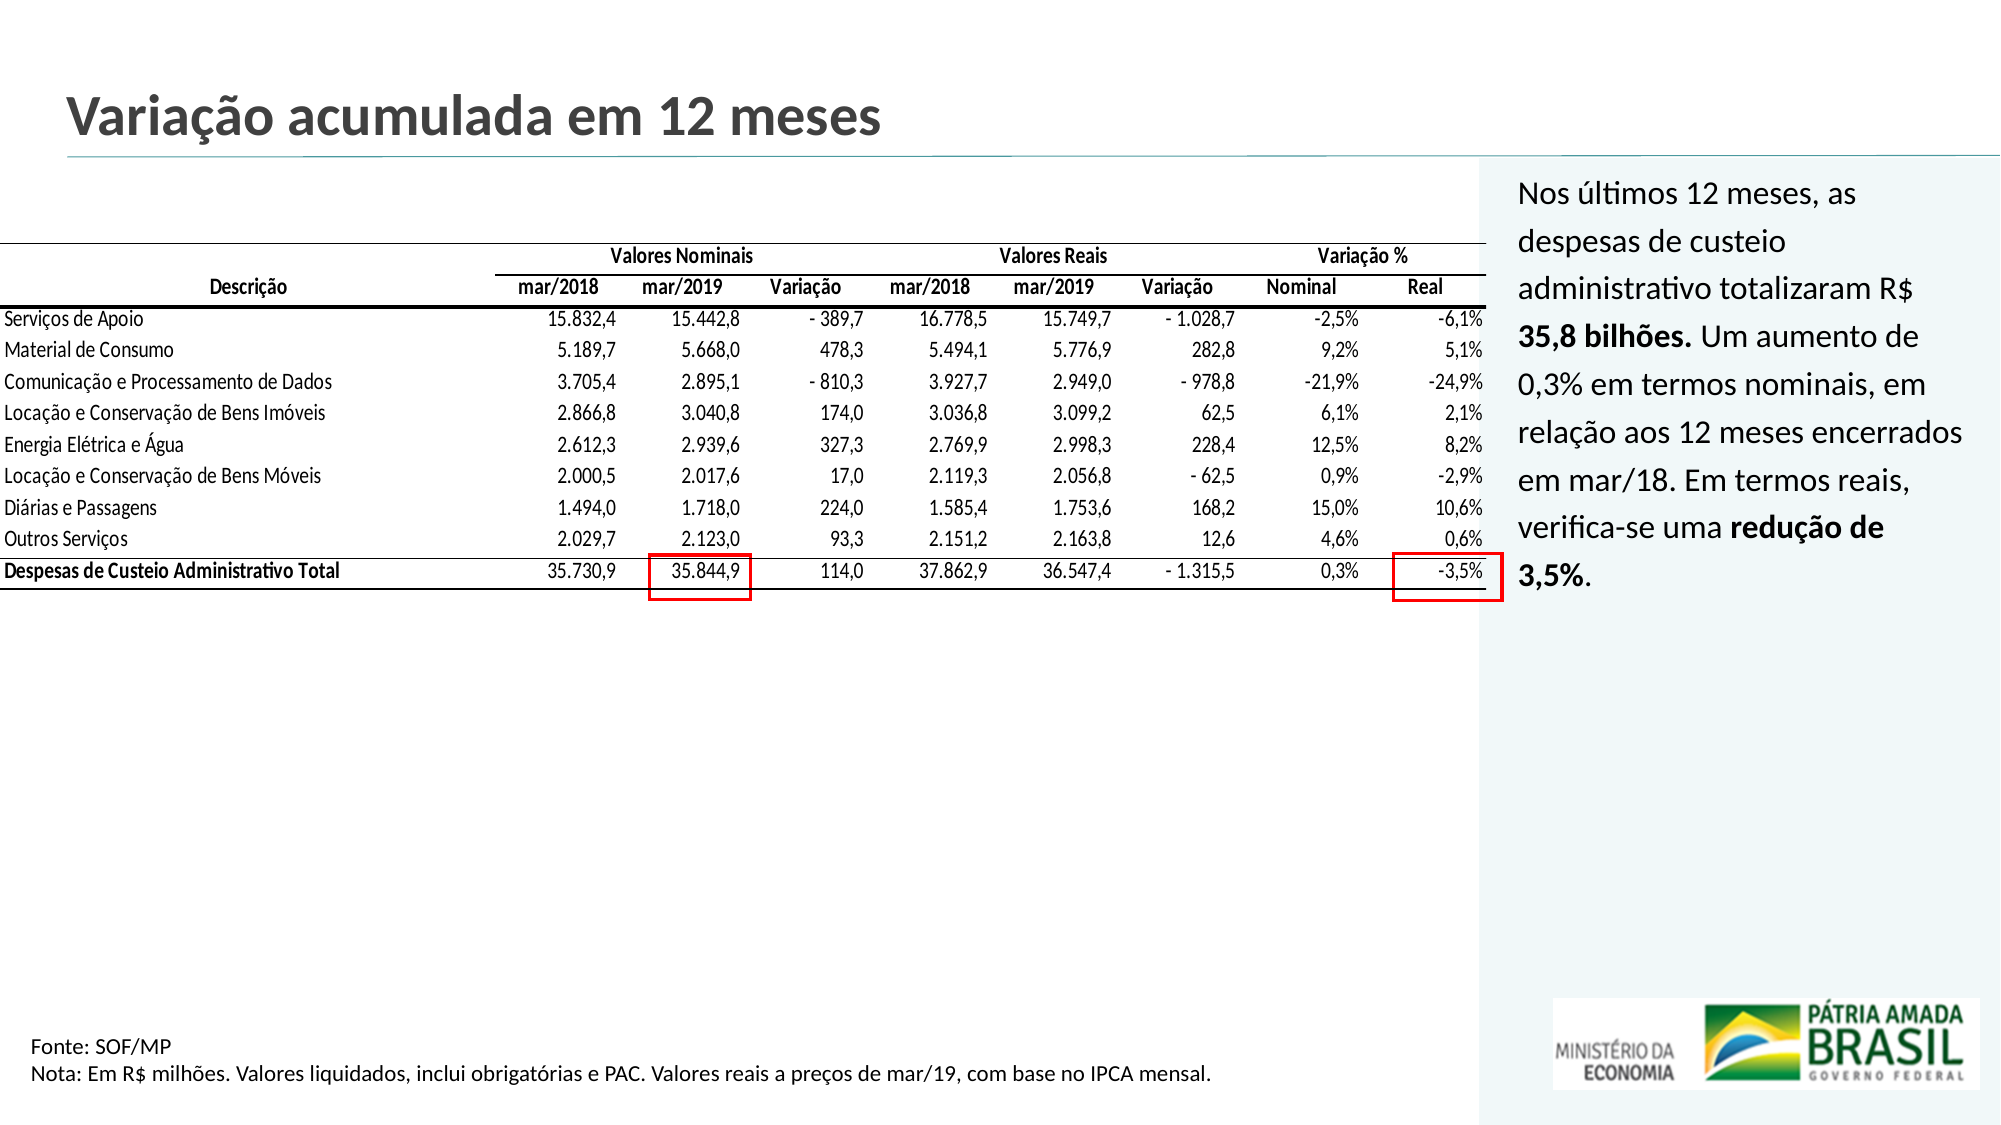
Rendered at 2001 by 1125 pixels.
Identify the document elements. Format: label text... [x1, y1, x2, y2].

title Variação acumulada em 12 meses [51, 12, 1503, 156]
text_box Nos últimos 12 meses, as despesas de custeio administrativo totalizaram R$ 35,8 bilhões. Um aumento de 0,3% em termos nominais, em relação aos 12 meses encerrados em mar/18. Em termos reais, verifica-se uma redução de 3,5%. [1502, 155, 1980, 999]
text_box [648, 591, 752, 601]
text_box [0, 242, 1488, 591]
picture [1553, 998, 1987, 1091]
text_box [1393, 552, 1503, 602]
text_box Fonte: SOF/MP Nota: Em R$ milhões. Valores liquidados, inclui obrigatórias e PAC. Valores reais a preços de mar/19, com base no IPCA mensal. [16, 1024, 1384, 1094]
